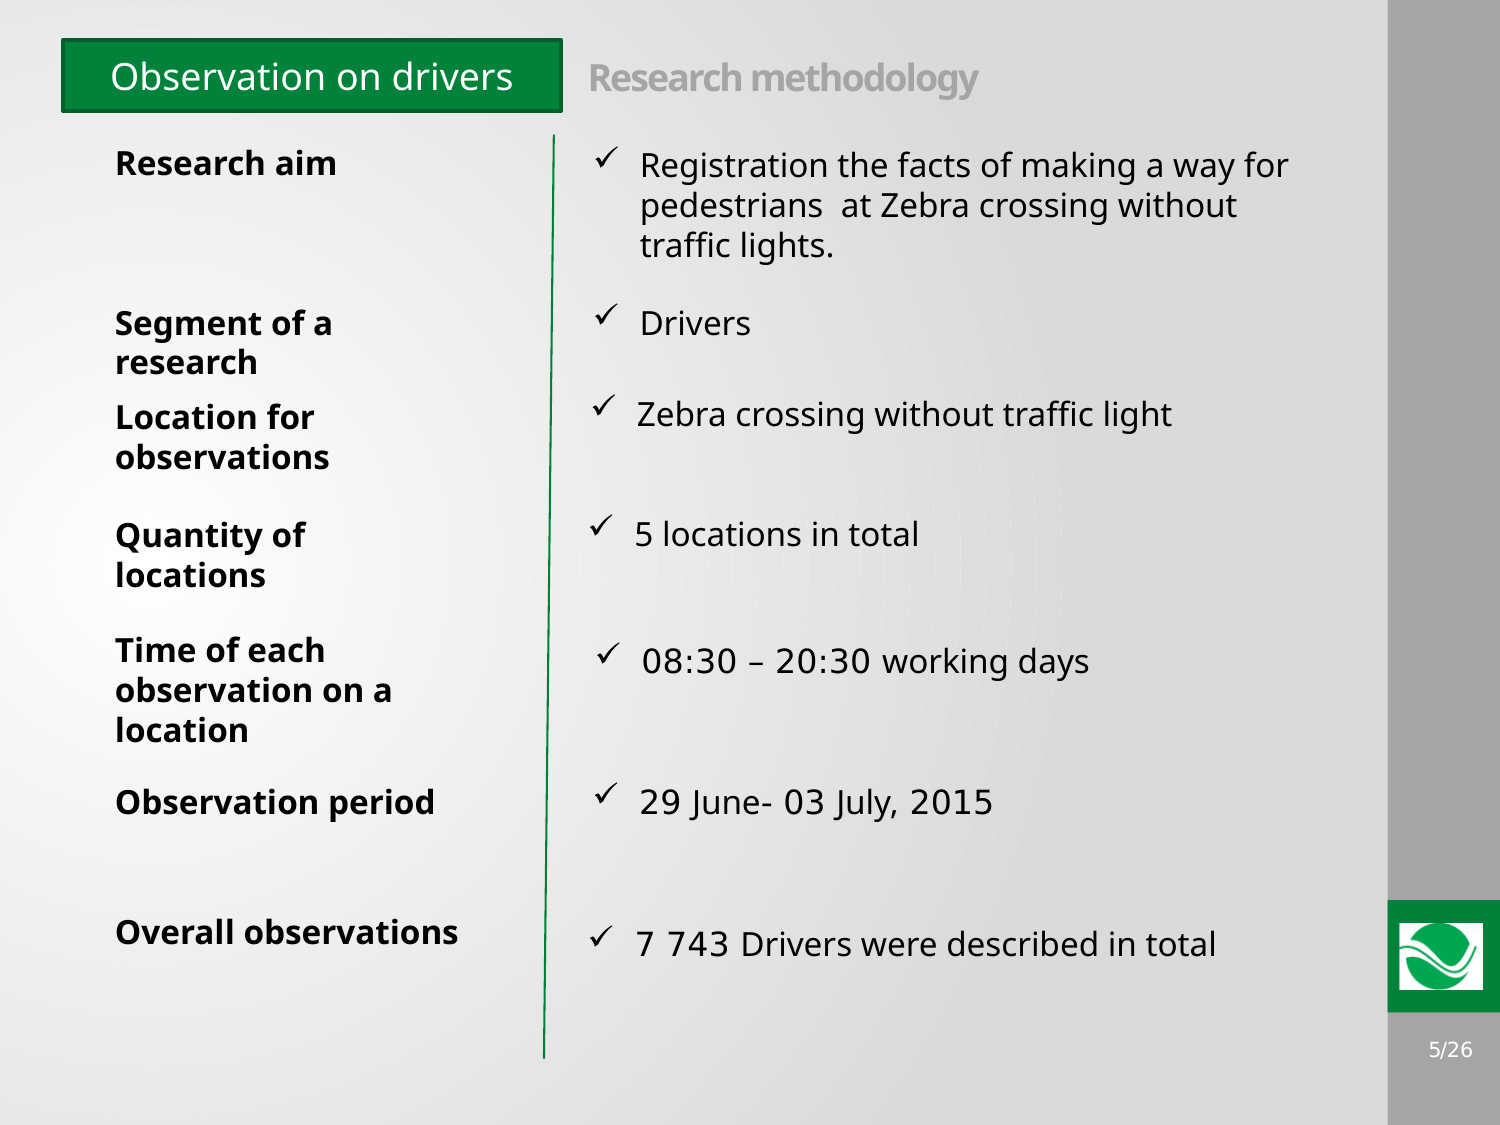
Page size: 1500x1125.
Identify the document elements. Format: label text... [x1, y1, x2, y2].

text_box 7 743 Drivers were described in total [572, 915, 1329, 971]
text_box Quantity of locations [100, 506, 427, 602]
text_box Time of each observation on a location [100, 621, 491, 756]
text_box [543, 134, 555, 1060]
text_box Research aim [100, 134, 427, 190]
text_box Observation on drivers [61, 38, 563, 113]
text_box 08:30 – 20:30 working days [579, 633, 1159, 728]
text_box Zebra crossing without traffic light [575, 385, 1211, 440]
text_box Overall observations [100, 903, 540, 959]
text_box Registration the facts of making a way for pedestrians at Zebra crossing without traffic lights. [578, 137, 1344, 272]
text_box 29 June- 03 July, 2015 [577, 773, 1157, 869]
text_box Observation period [100, 773, 491, 829]
text_box Drivers [577, 294, 953, 349]
picture [1399, 923, 1483, 990]
text_box Segment of a research [100, 294, 443, 388]
text_box 5 locations in total [572, 505, 1251, 561]
title Research methodology [572, 30, 1341, 123]
text_box Location for observations [100, 388, 491, 484]
